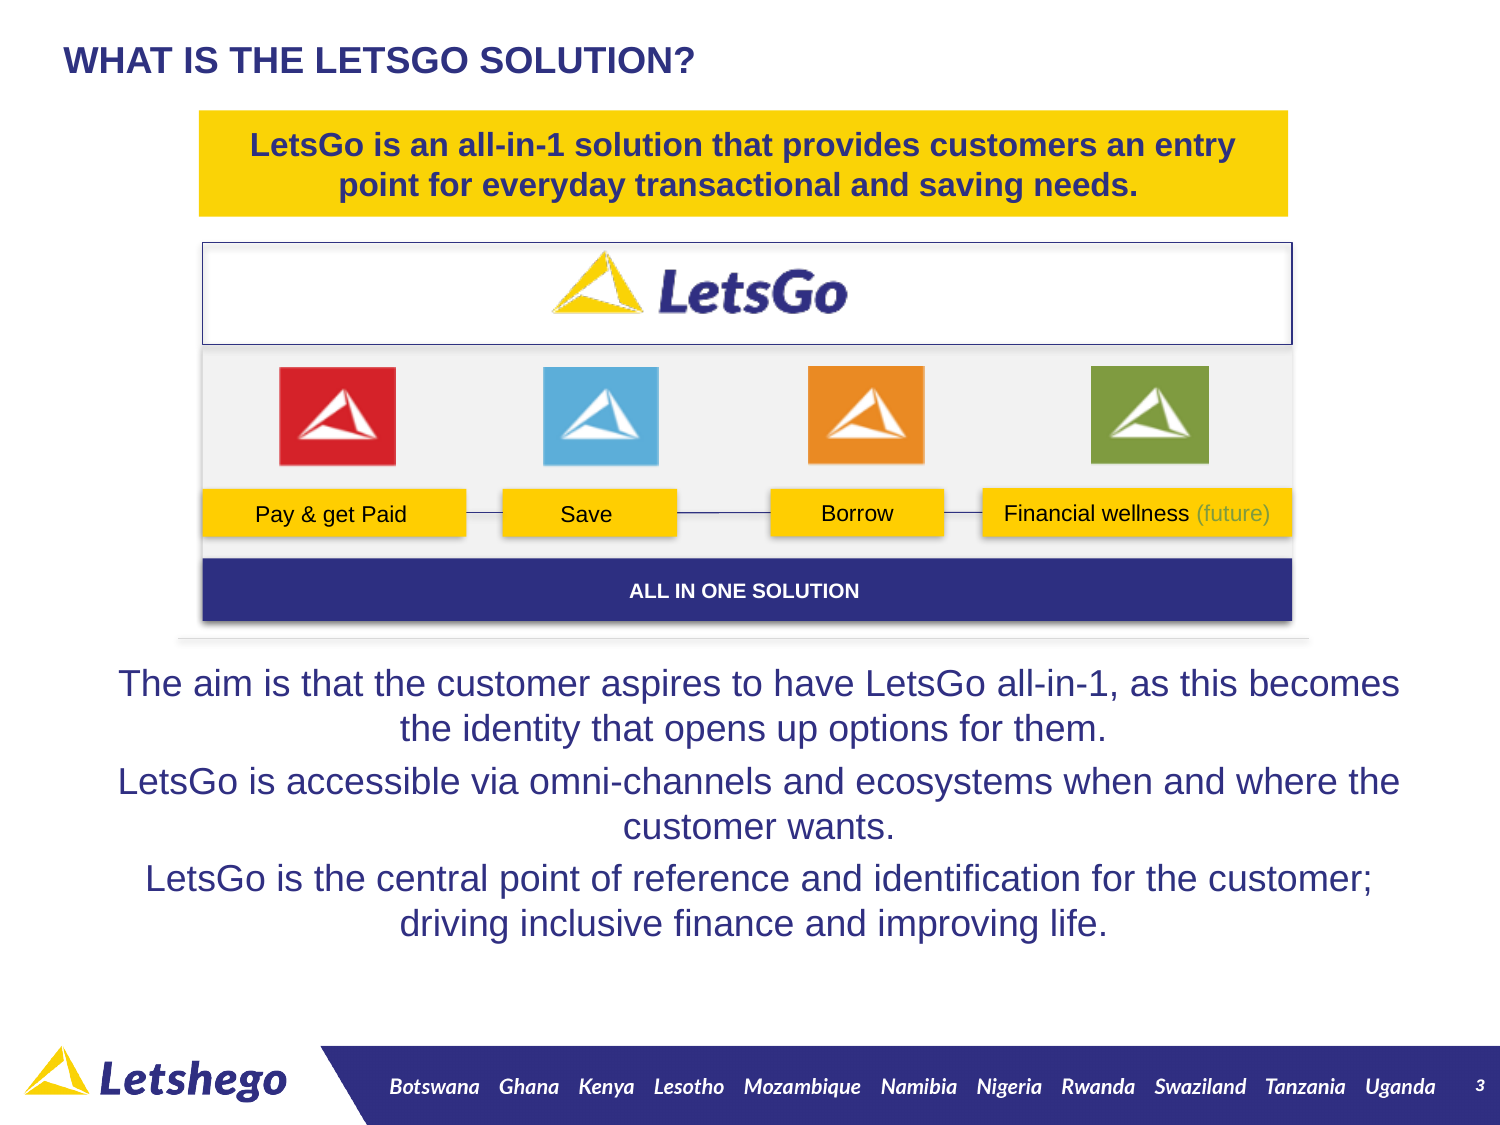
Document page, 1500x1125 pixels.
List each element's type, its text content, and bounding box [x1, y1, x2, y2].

text_box LetsGo is an all-in-1 solution that provides customers an entry point for everyday transactional and saving needs. [198, 110, 1289, 217]
list The aim is that the customer aspires to have LetsGo all-in-1, as this becomes the identity that opens up options for them. LetsGo is accessible via omni-channels and ecosystems when and where the customer wants. LetsGo is the central point of reference and identification for the customer; driving inclusive finance and improving life. [86, 617, 1432, 1050]
title WHAT IS THE LETSGO SOLUTION? [45, 18, 1464, 100]
slide_number 3 [1149, 1054, 1500, 1115]
picture [0, 53, 1500, 1125]
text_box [202, 223, 1293, 622]
